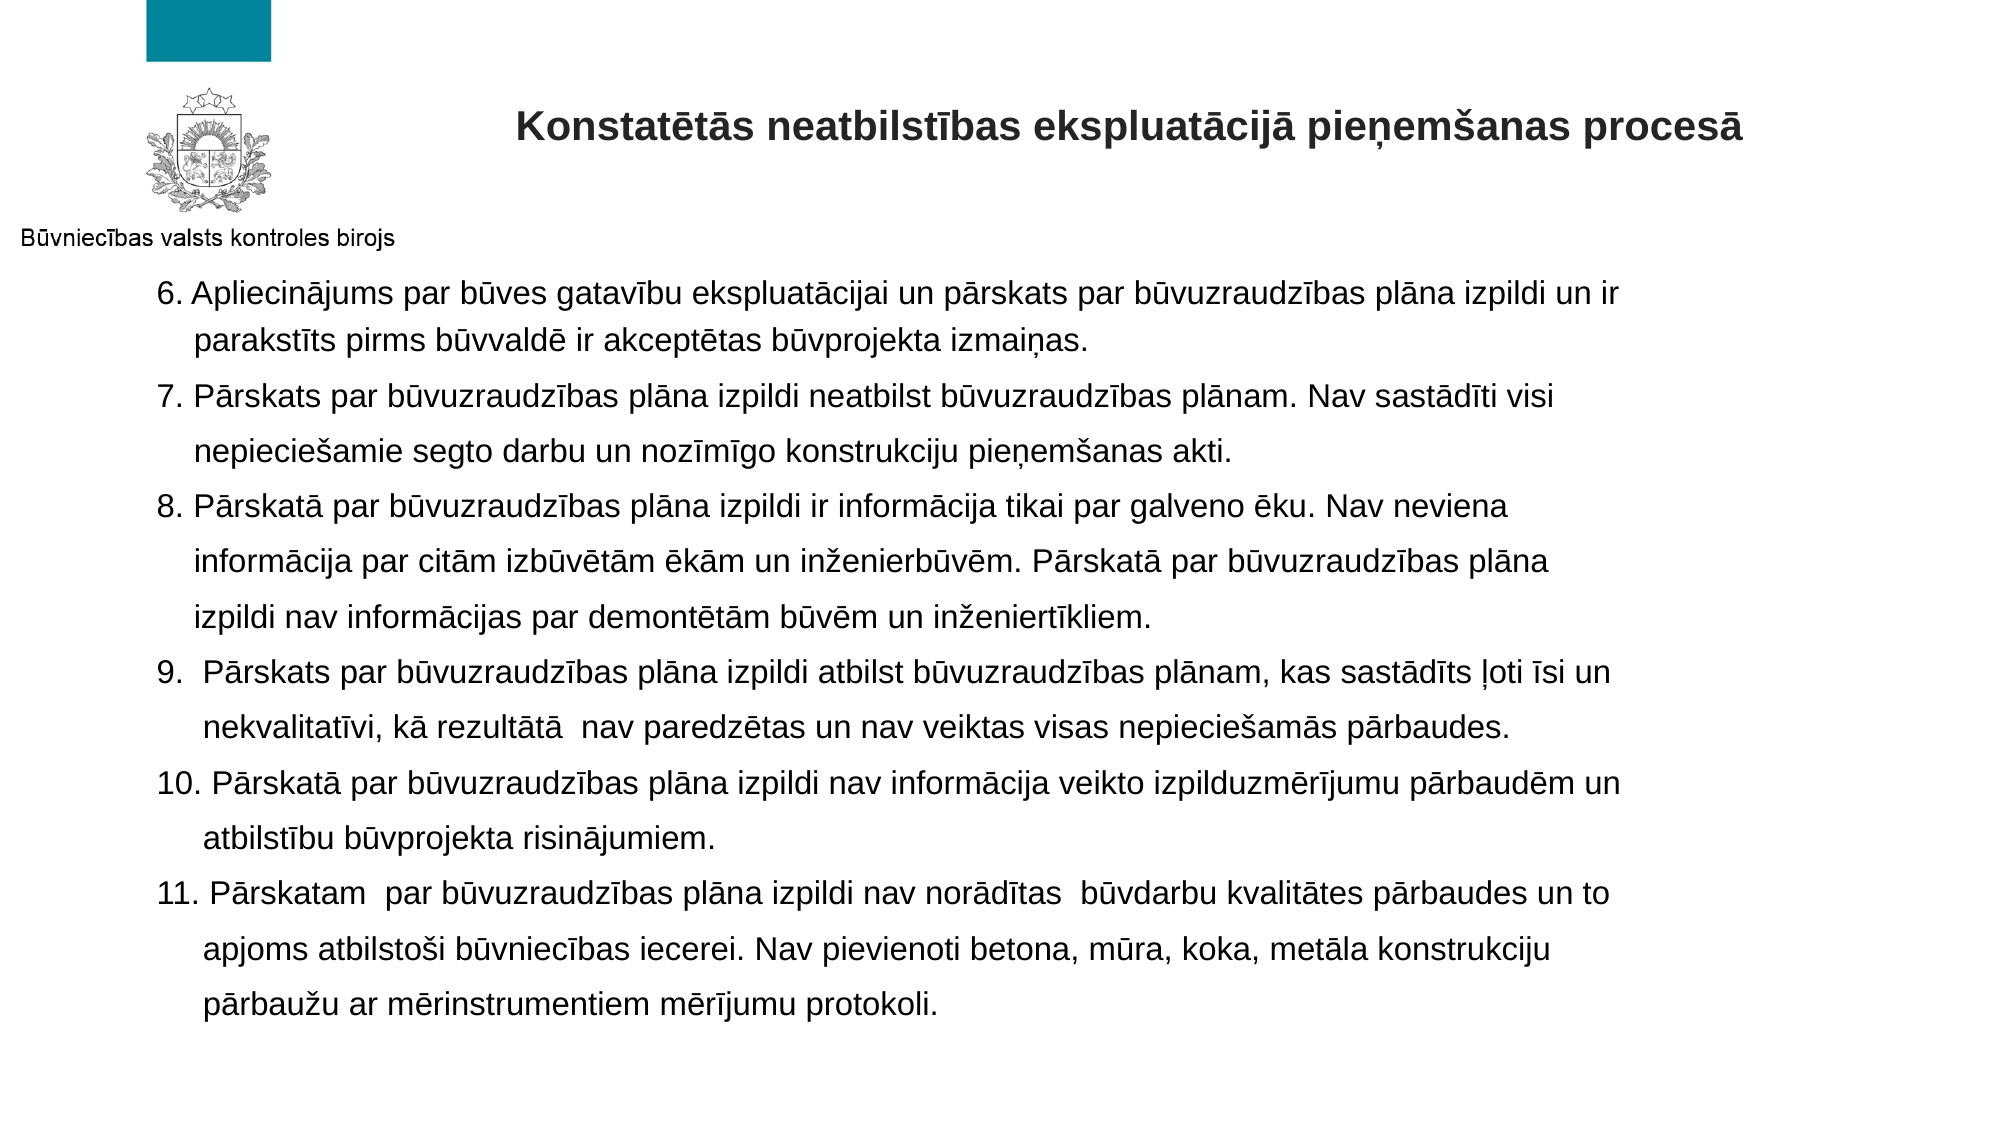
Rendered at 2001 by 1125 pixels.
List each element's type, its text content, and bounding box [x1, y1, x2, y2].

title Konstatētās neatbilstības ekspluatācijā pieņemšanas procesā [407, 59, 1863, 194]
list 6. Apliecinājums par būves gatavību ekspluatācijai un pārskats par būvuzraudzības plāna izpildi un ir parakstīts pirms būvvaldē ir akceptētas būvprojekta izmaiņas. 7. Pārskats par būvuzraudzības plāna izpildi neatbilst būvuzraudzības plānam. Nav sastādīti visi nepieciešamie segto darbu un nozīmīgo konstrukciju pieņemšanas akti. 8. Pārskatā par būvuzraudzības plāna izpildi ir informācija tikai par galveno ēku. Nav neviena informācija par citām izbūvētām ēkām un inženierbūvēm. Pārskatā par būvuzraudzības plāna izpildi nav informācijas par demontētām būvēm un inženiertīkliem. 9. Pārskats par būvuzraudzības plāna izpildi atbilst būvuzraudzības plānam, kas sastādīts ļoti īsi un nekvalitatīvi, kā rezultātā nav paredzētas un nav veiktas visas nepieciešamās pārbaudes. 10. Pārskatā par būvuzraudzības plāna izpildi nav informācija veikto izpilduzmērījumu pārbaudēm un atbilstību būvprojekta risinājumiem. 11. Pārskatam par būvuzraudzības plāna izpildi nav norādītas būvdarbu kvalitātes pārbaudes un to apjoms atbilstoši būvniecības iecerei. Nav pievienoti betona, mūra, koka, metāla konstrukciju pārbaužu ar mērinstrumentiem mērījumu protokoli. [141, 256, 1853, 1092]
picture [0, 0, 404, 269]
